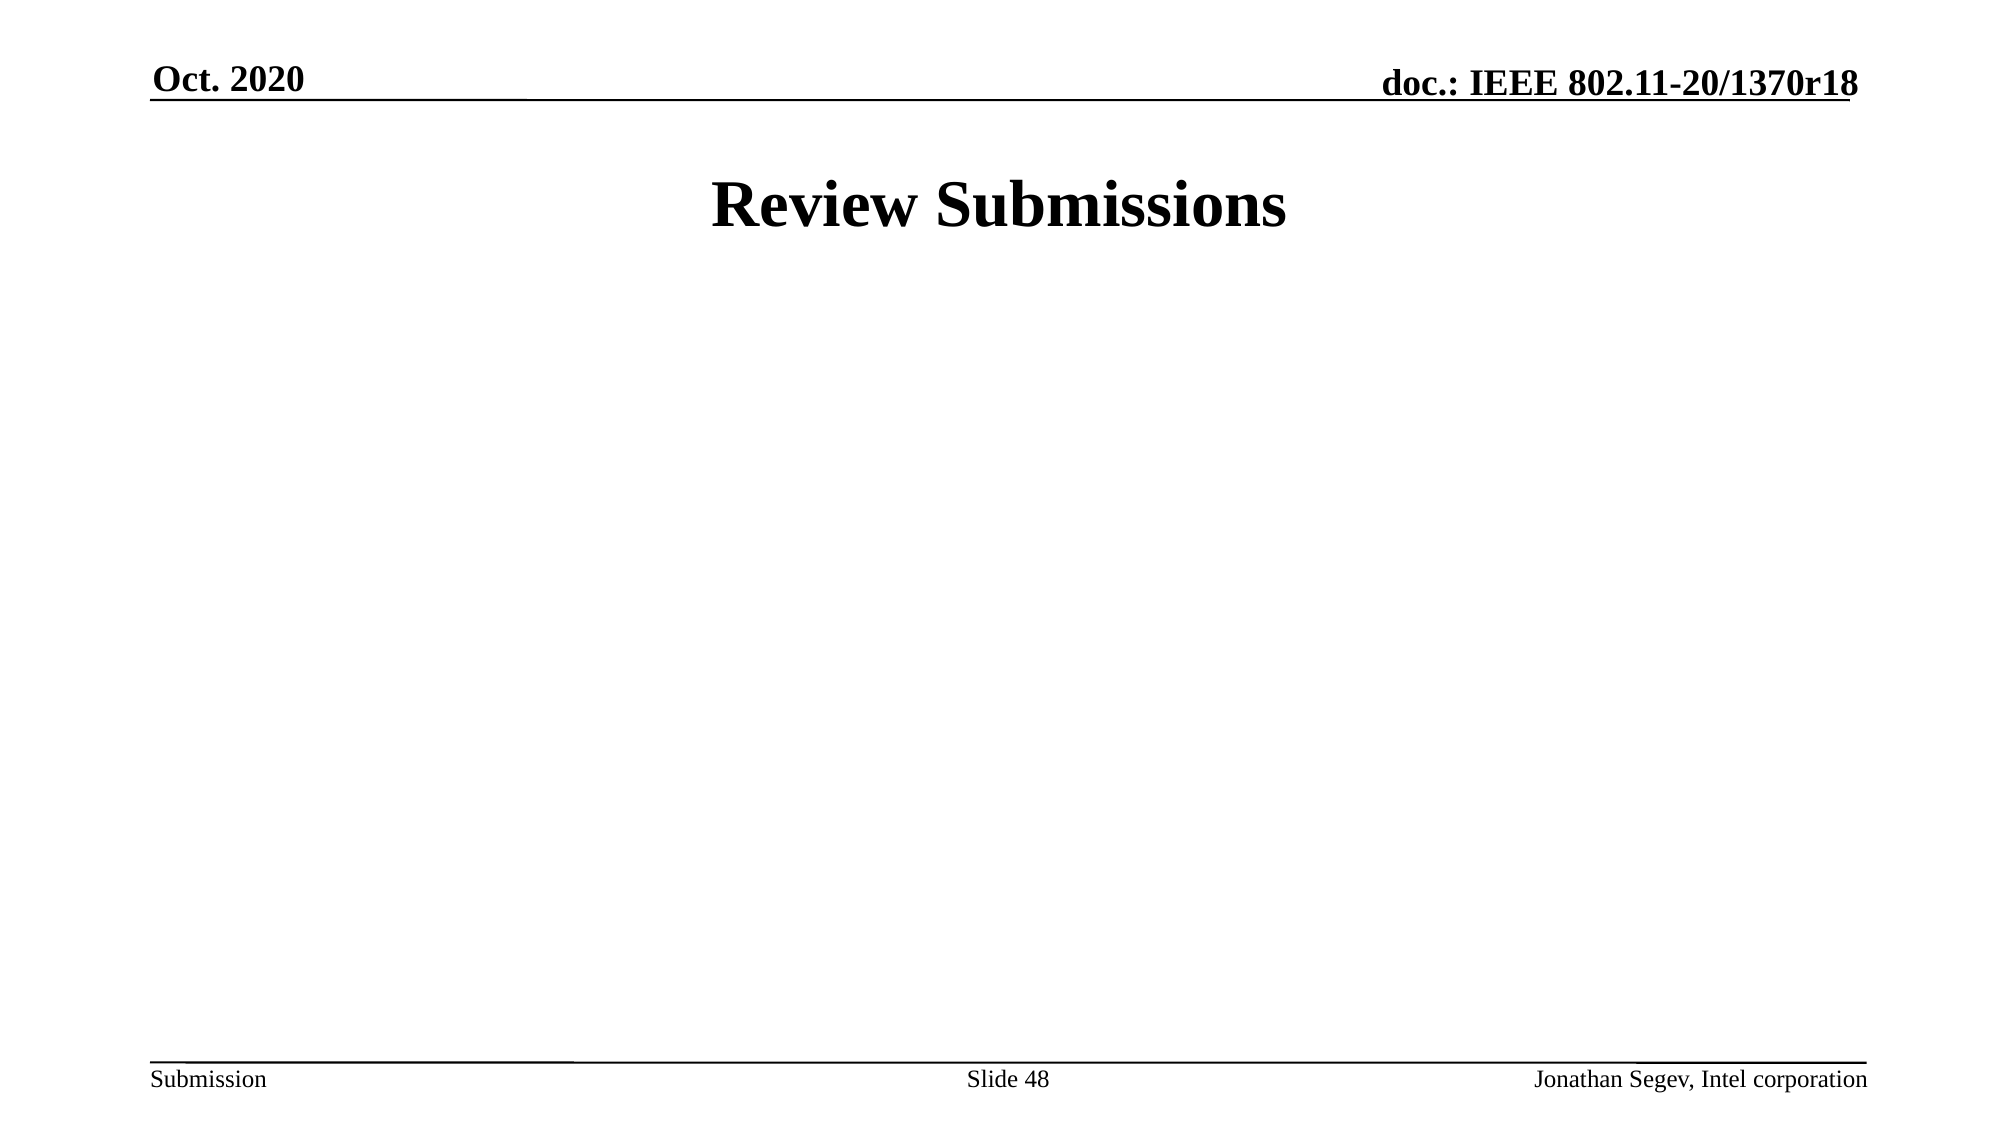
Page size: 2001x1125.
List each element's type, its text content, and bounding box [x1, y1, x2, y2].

footer Jonathan Segev, Intel corporation [1171, 1061, 1869, 1093]
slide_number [152, 54, 563, 100]
title Review Submissions [149, 112, 1850, 288]
slide_number Slide 48 [950, 1061, 1067, 1123]
